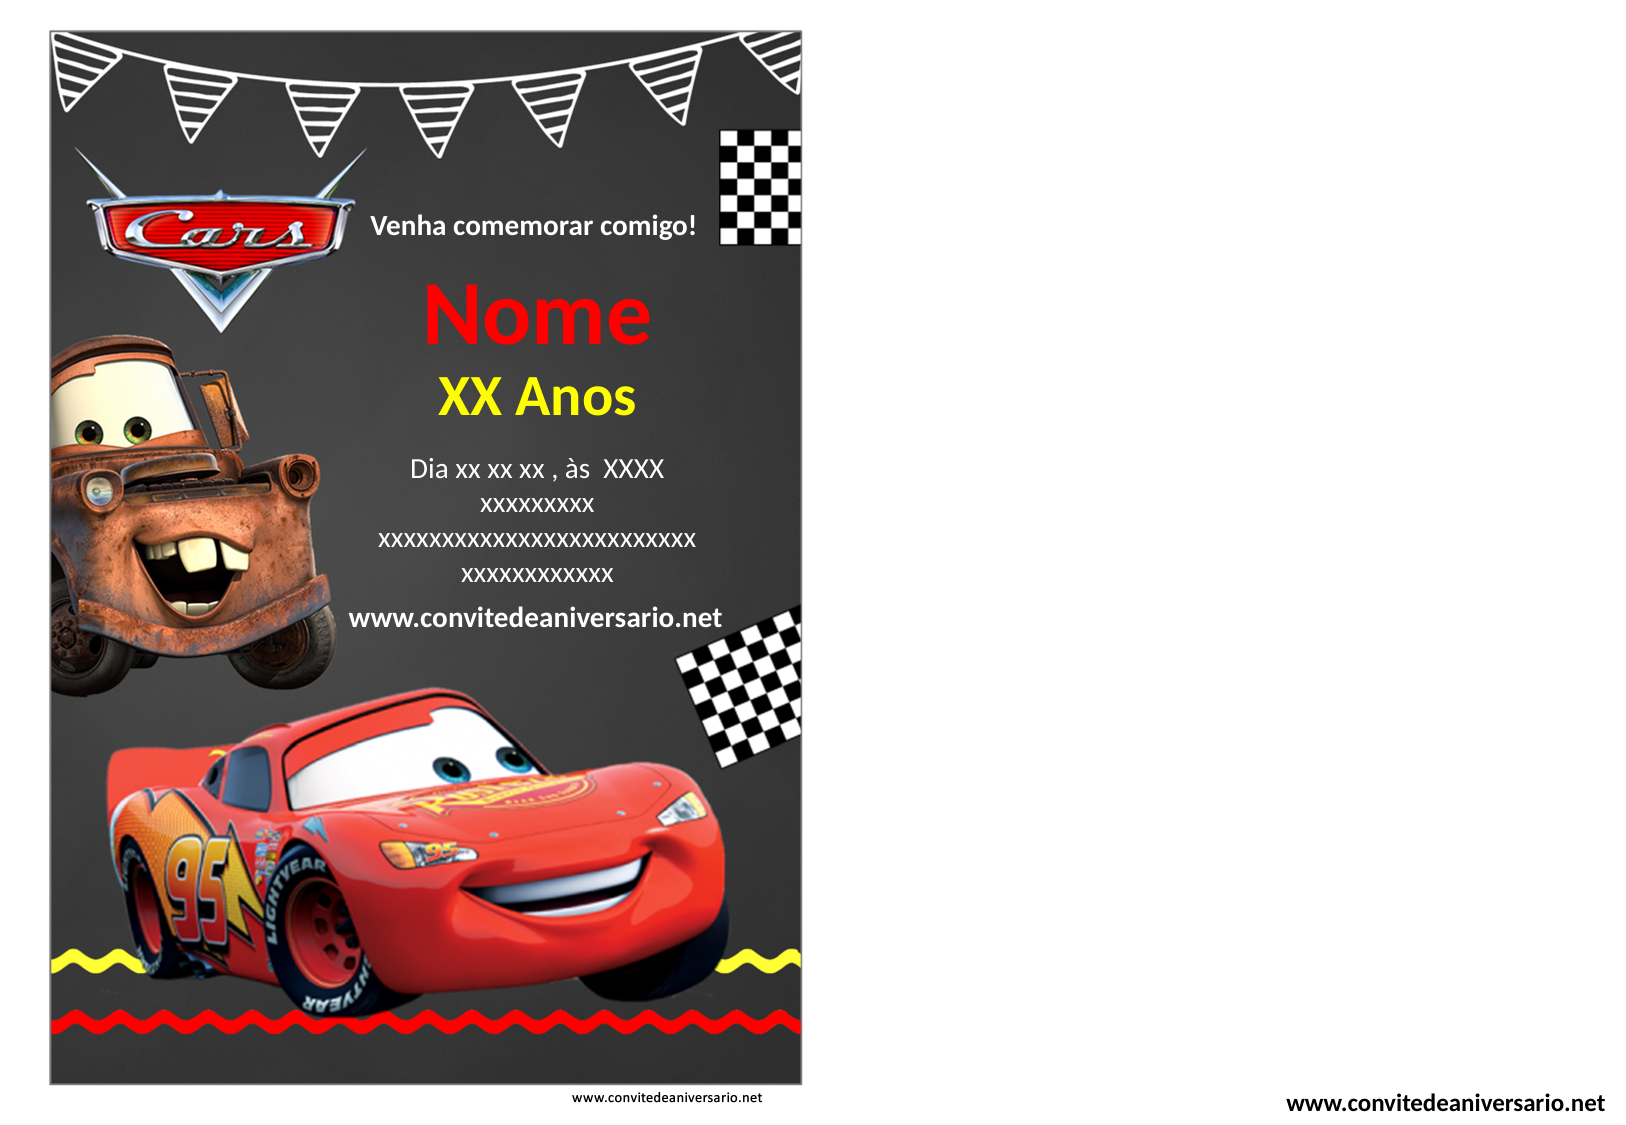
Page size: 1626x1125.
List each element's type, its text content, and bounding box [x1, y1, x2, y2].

text_box www.convitedeaniversario.net [1271, 1079, 1622, 1125]
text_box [27, 16, 825, 1109]
